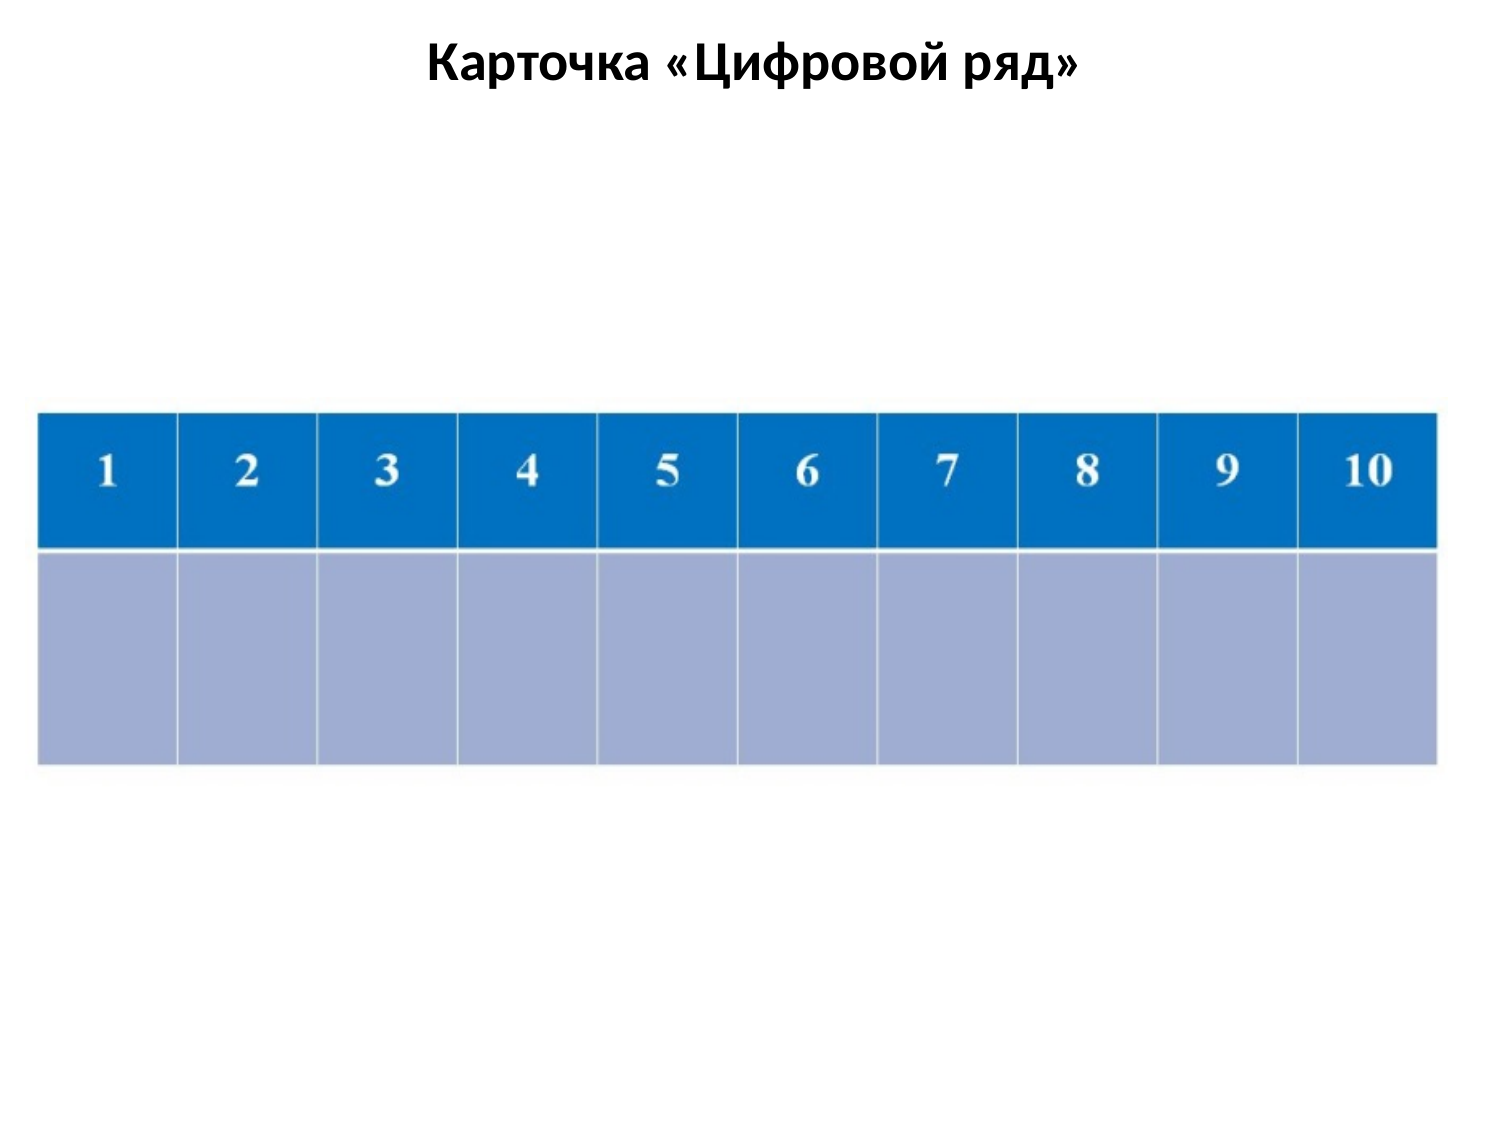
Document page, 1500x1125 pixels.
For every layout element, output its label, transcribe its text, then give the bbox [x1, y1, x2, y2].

title Карточка «Цифровой ряд» [80, 0, 1431, 116]
picture [25, 396, 1449, 788]
